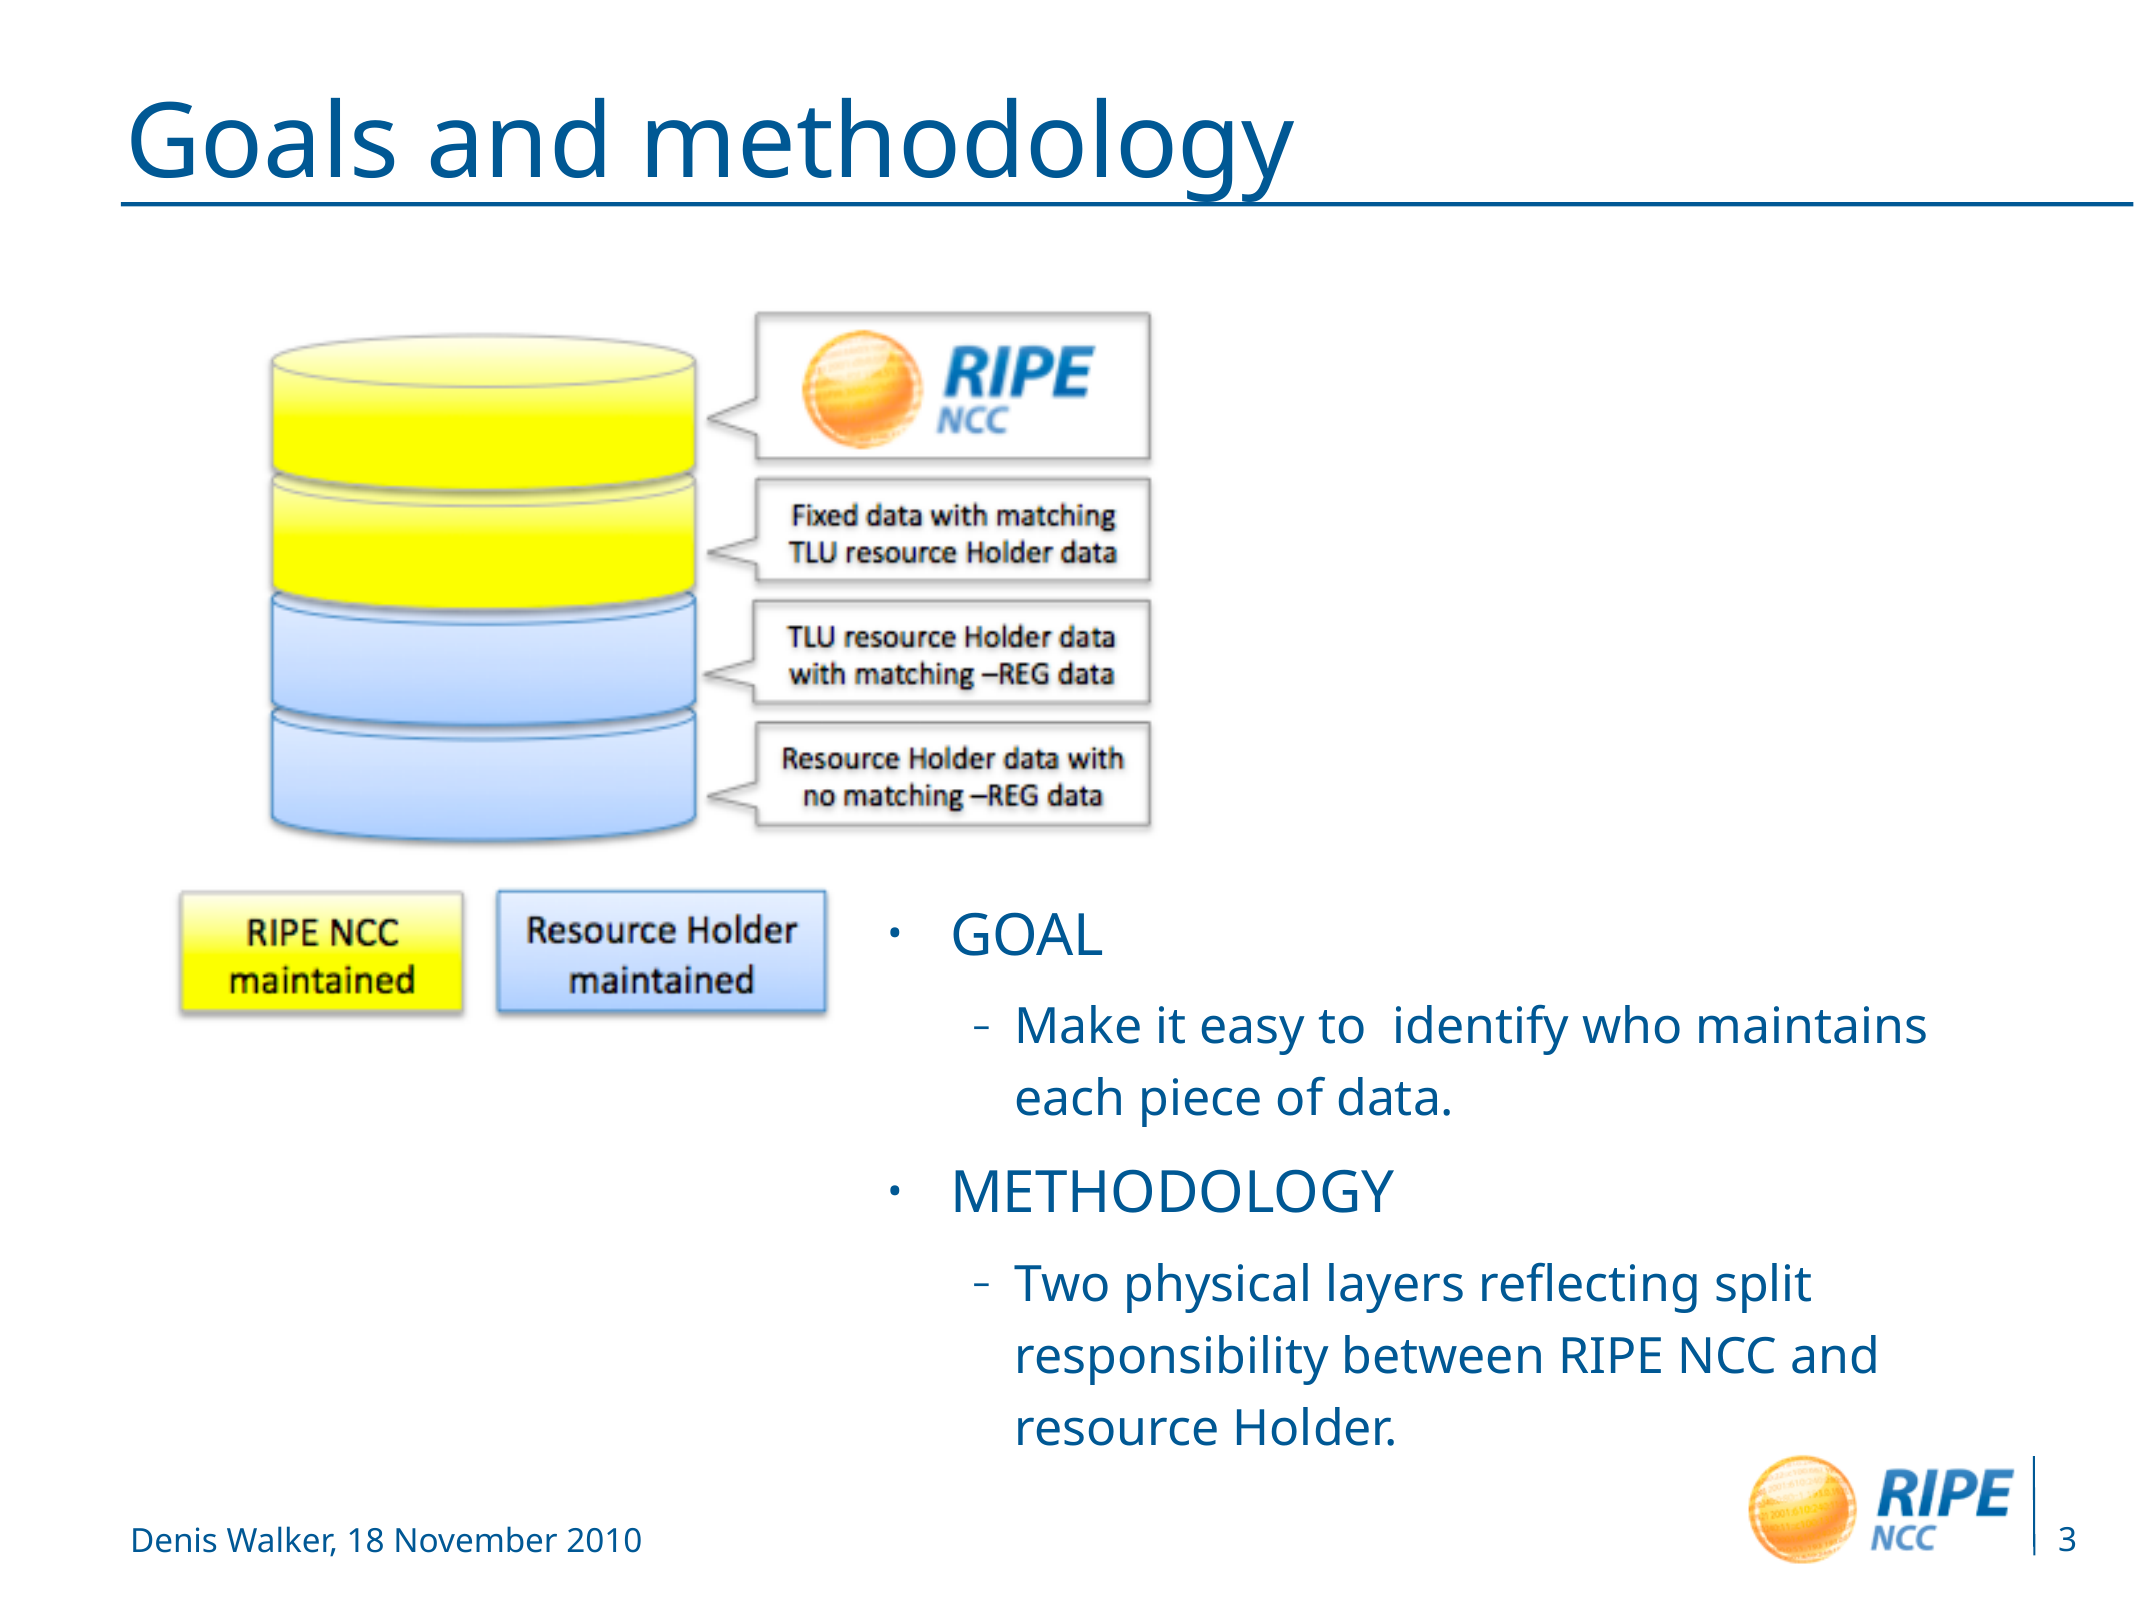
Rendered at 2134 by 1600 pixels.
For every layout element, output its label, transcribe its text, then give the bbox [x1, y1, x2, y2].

slide_number 3 [2039, 1509, 2097, 1566]
list GOAL Make it easy to identify who maintains each piece of data. METHODOLOGY Two physical layers reflecting split responsibility between RIPE NCC and resource Holder. [878, 874, 2047, 1426]
title Goals and methodology [116, 41, 2047, 207]
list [116, 249, 1247, 1151]
picture [1731, 1444, 2034, 1577]
